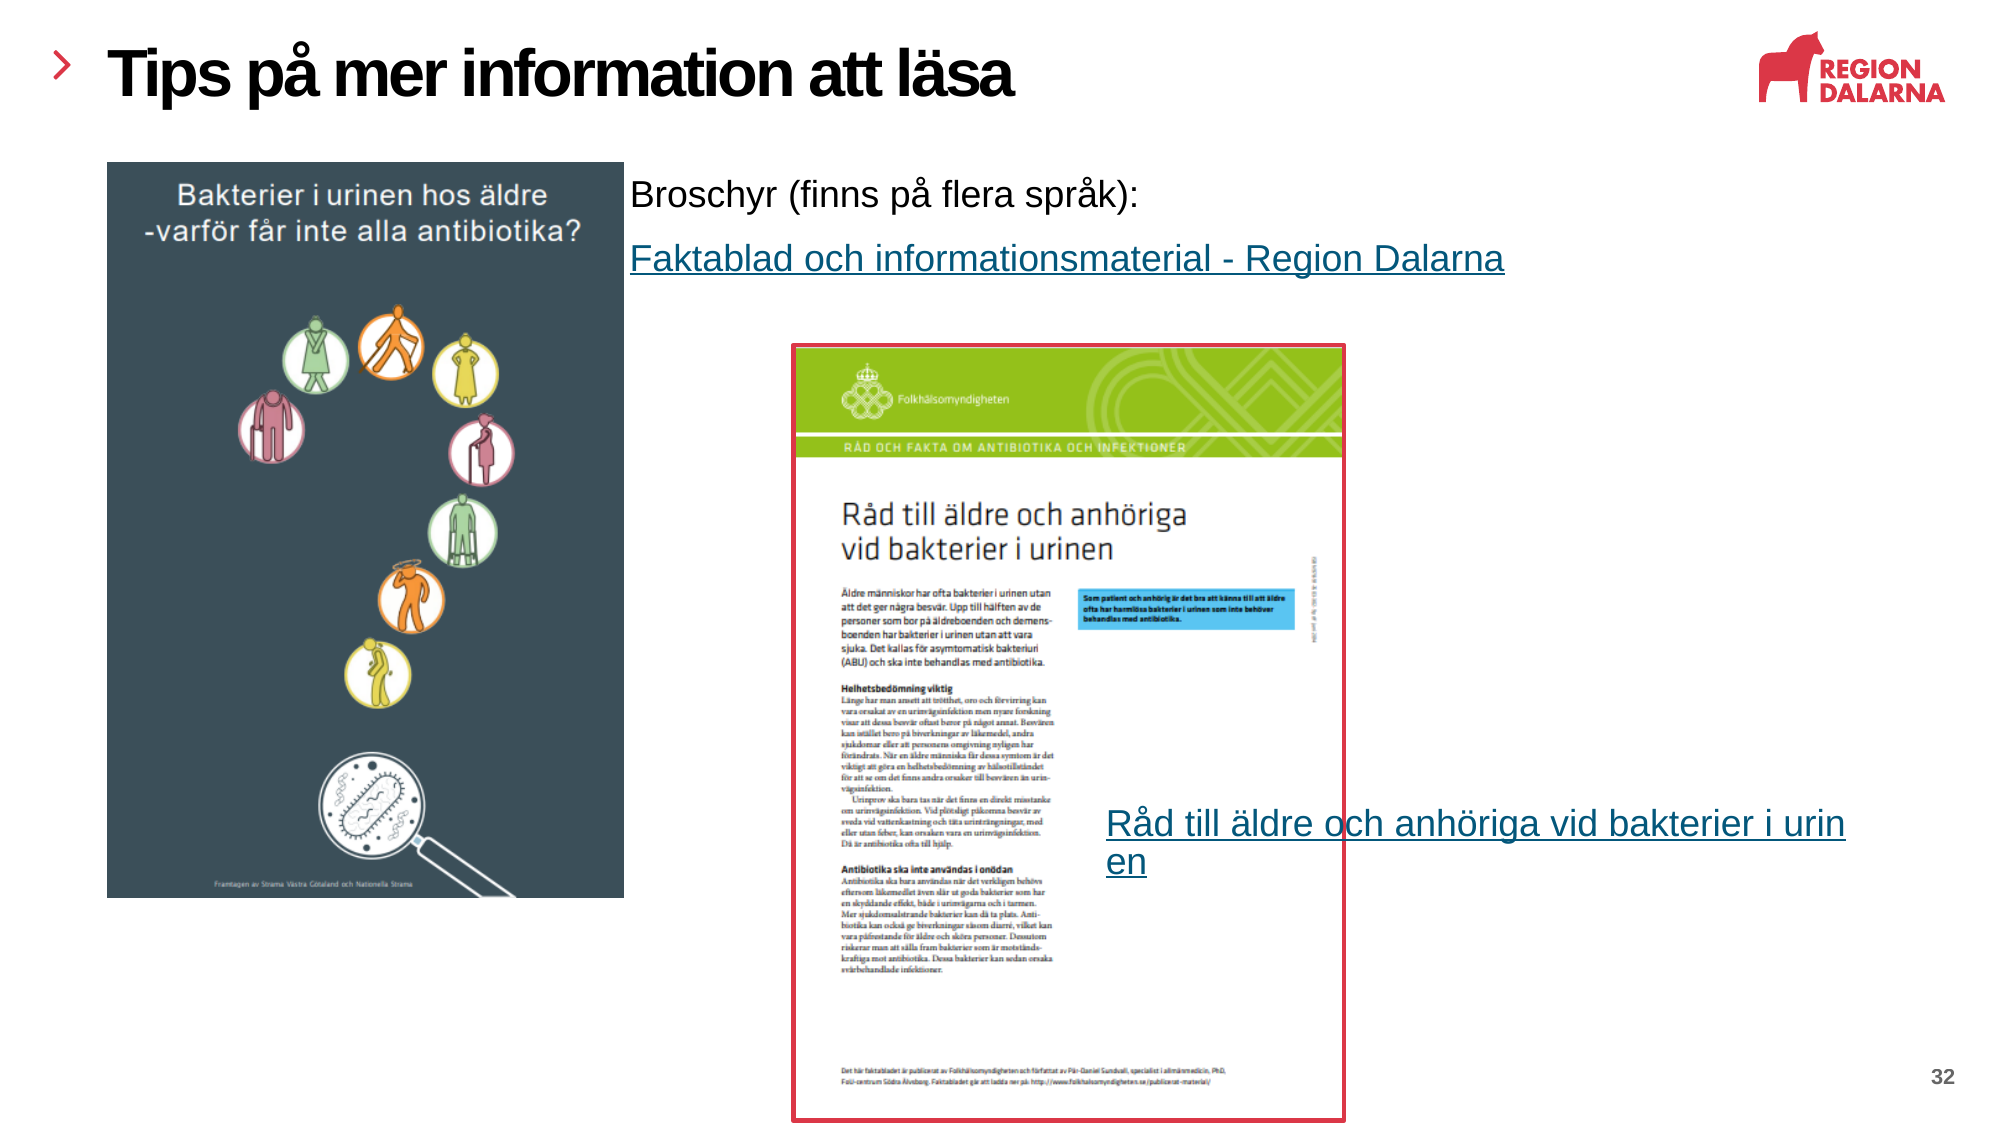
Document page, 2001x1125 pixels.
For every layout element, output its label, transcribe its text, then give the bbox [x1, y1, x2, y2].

text_box Broschyr (finns på flera språk): [624, 162, 1514, 223]
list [107, 162, 624, 898]
picture [1330, 819, 1339, 833]
picture [795, 347, 1342, 1119]
text_box Faktablad och informationsmaterial - Region Dalarna [624, 226, 1722, 286]
text_box Råd till äldre och anhöriga vid bakterier i urinen [1342, 791, 1880, 852]
title Tips på mer information att läsa [107, 38, 1880, 163]
